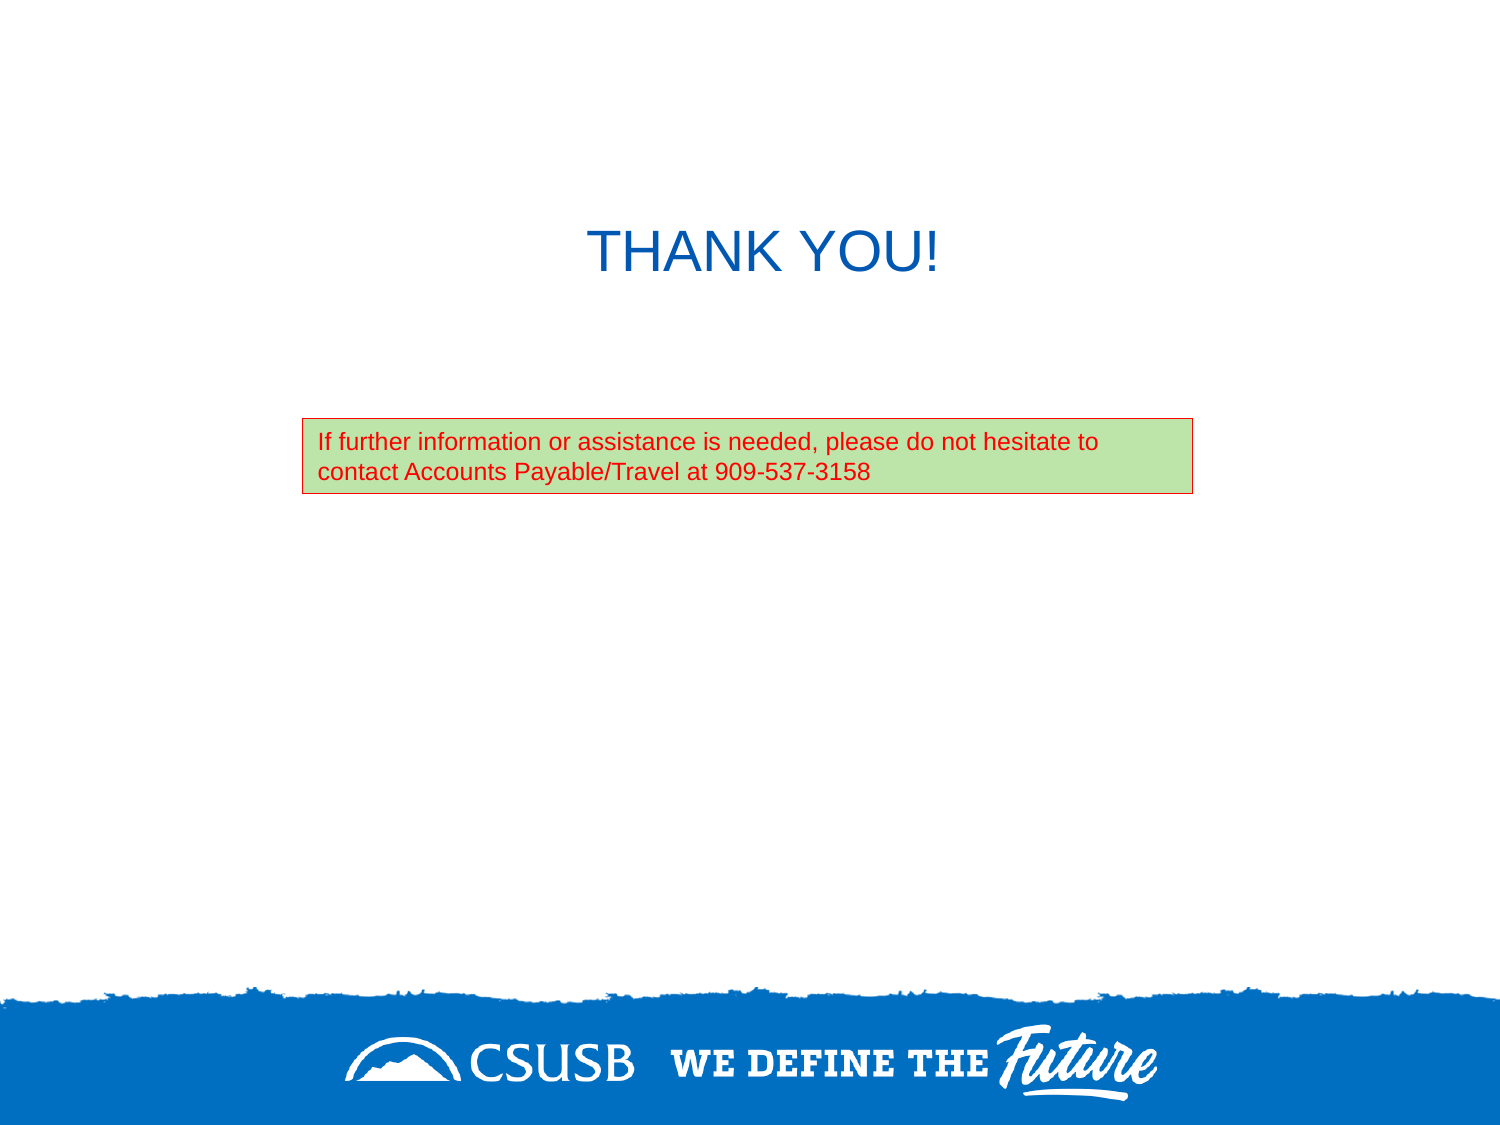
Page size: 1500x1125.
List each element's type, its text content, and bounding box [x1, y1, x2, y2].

picture [0, 986, 1500, 1125]
text_box If further information or assistance is needed, please do not hesitate to contact Accounts Payable/Travel at 909-537-3158 [302, 418, 1193, 494]
text_box THANK YOU! [559, 205, 967, 291]
